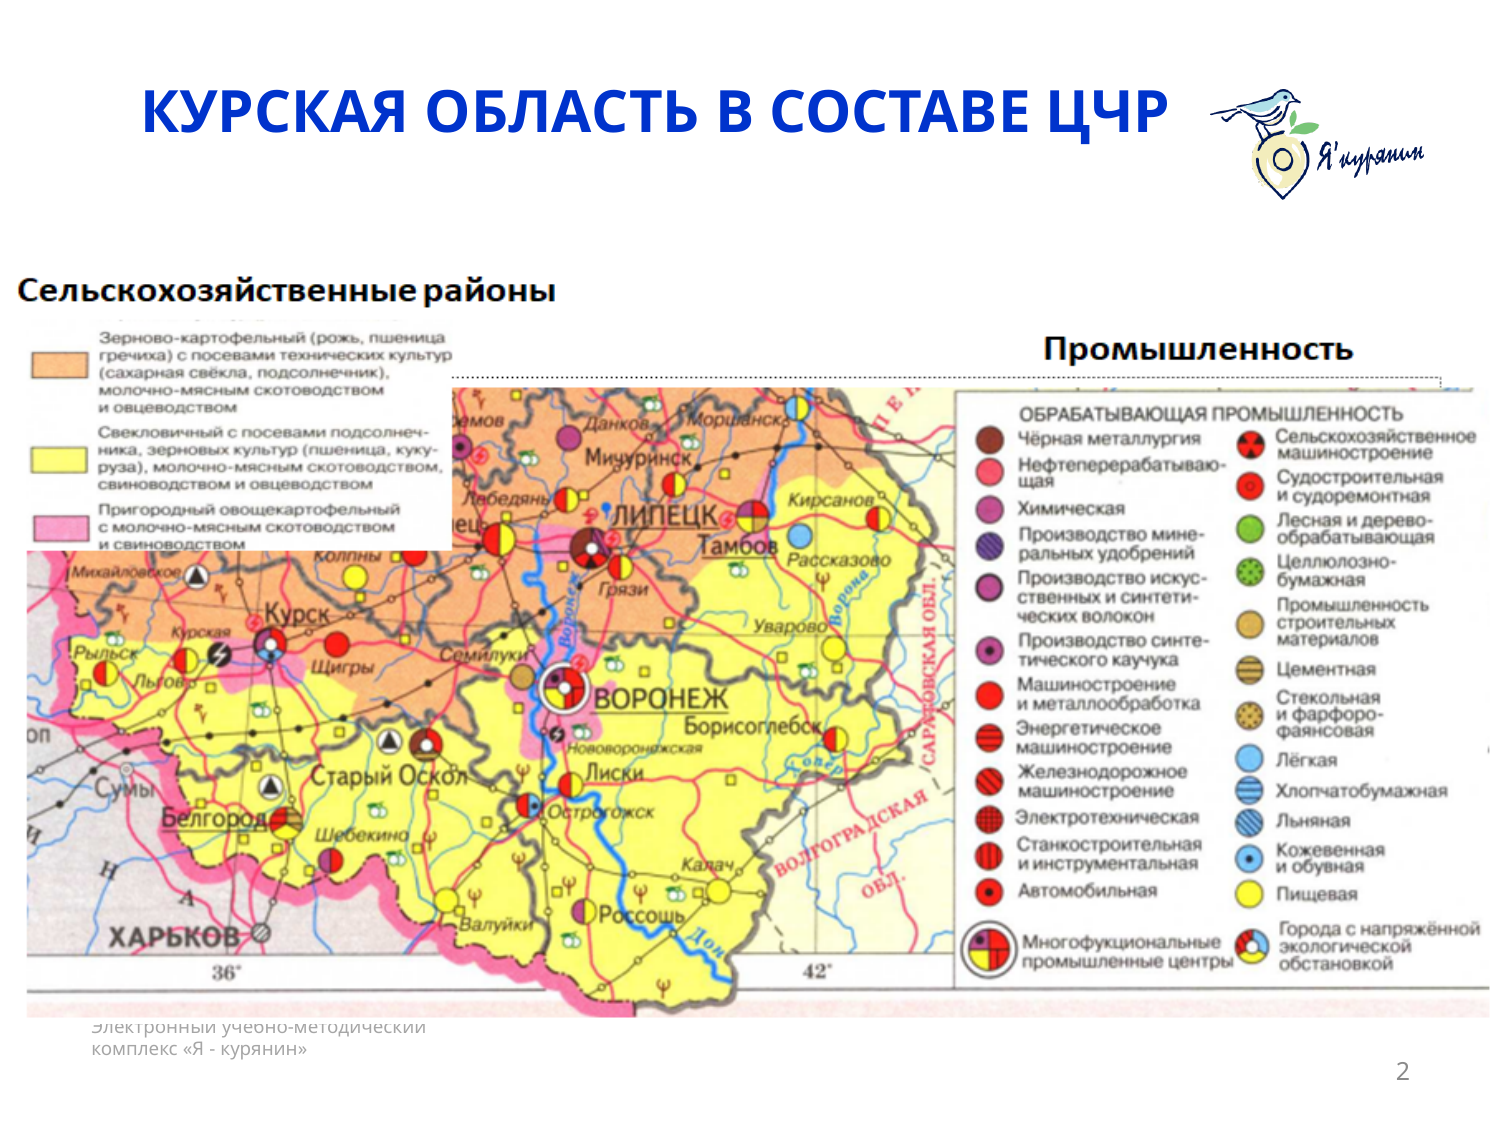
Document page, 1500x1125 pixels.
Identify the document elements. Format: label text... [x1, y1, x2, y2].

picture [0, 255, 1500, 1024]
slide_number 2 [1074, 1042, 1425, 1103]
picture [1210, 89, 1424, 200]
text_box КУРСКАЯ ОБЛАСТЬ В СОСТАВЕ ЦЧР [88, 66, 1223, 152]
